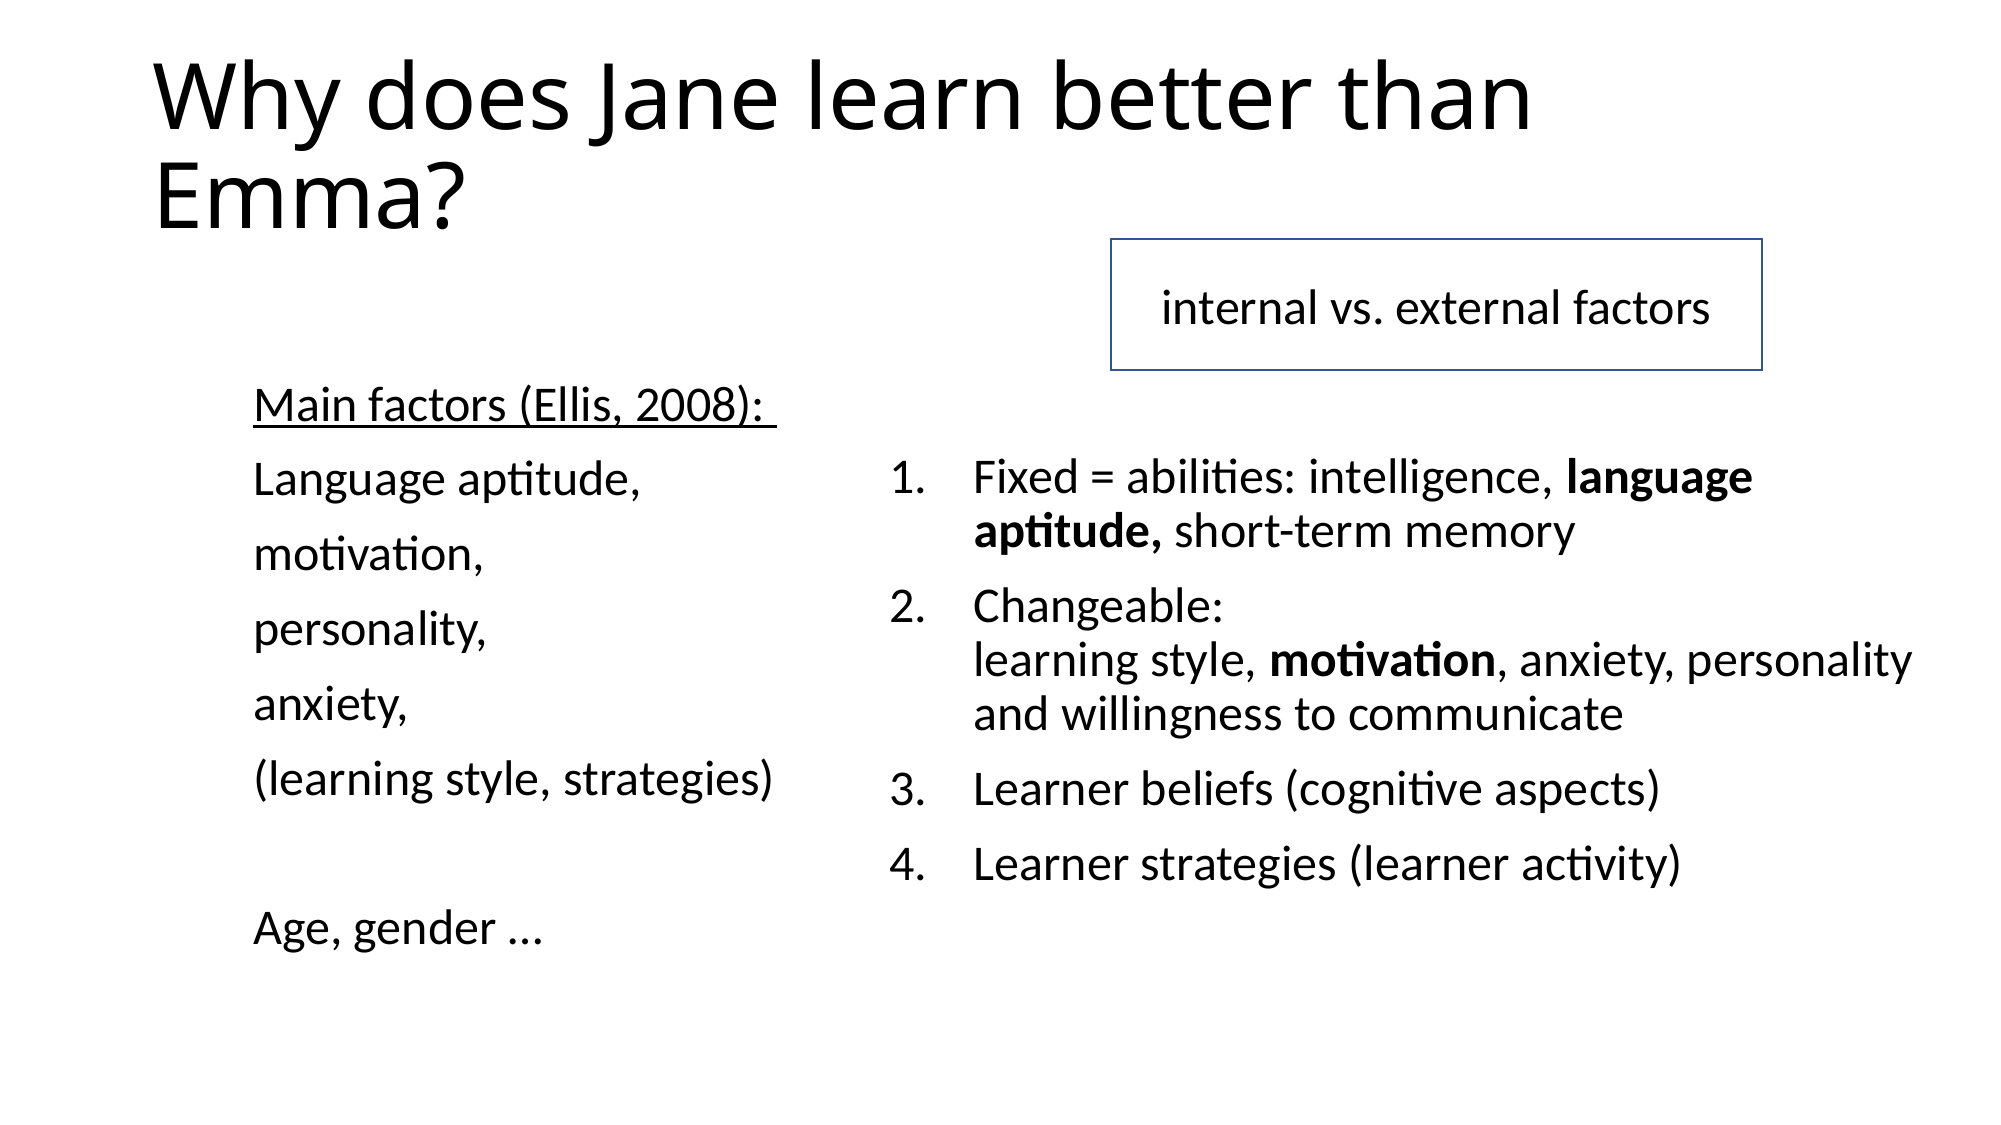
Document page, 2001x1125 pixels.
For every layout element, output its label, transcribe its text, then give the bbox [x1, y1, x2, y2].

list Main factors (Ellis, 2008): Language aptitude, motivation, personality, anxiety, (learning style, strategies) Age, gender … [238, 370, 974, 887]
title Why does Jane learn better than Emma? [137, 59, 1863, 239]
list Fixed = abilities: intelligence, language aptitude, short-term memory Changeable: learning style, motivation, anxiety, personality and willingness to communicate Learner beliefs (cognitive aspects) Learner strategies (learner activity) [874, 443, 1948, 1093]
text_box internal vs. external factors [1110, 238, 1763, 371]
